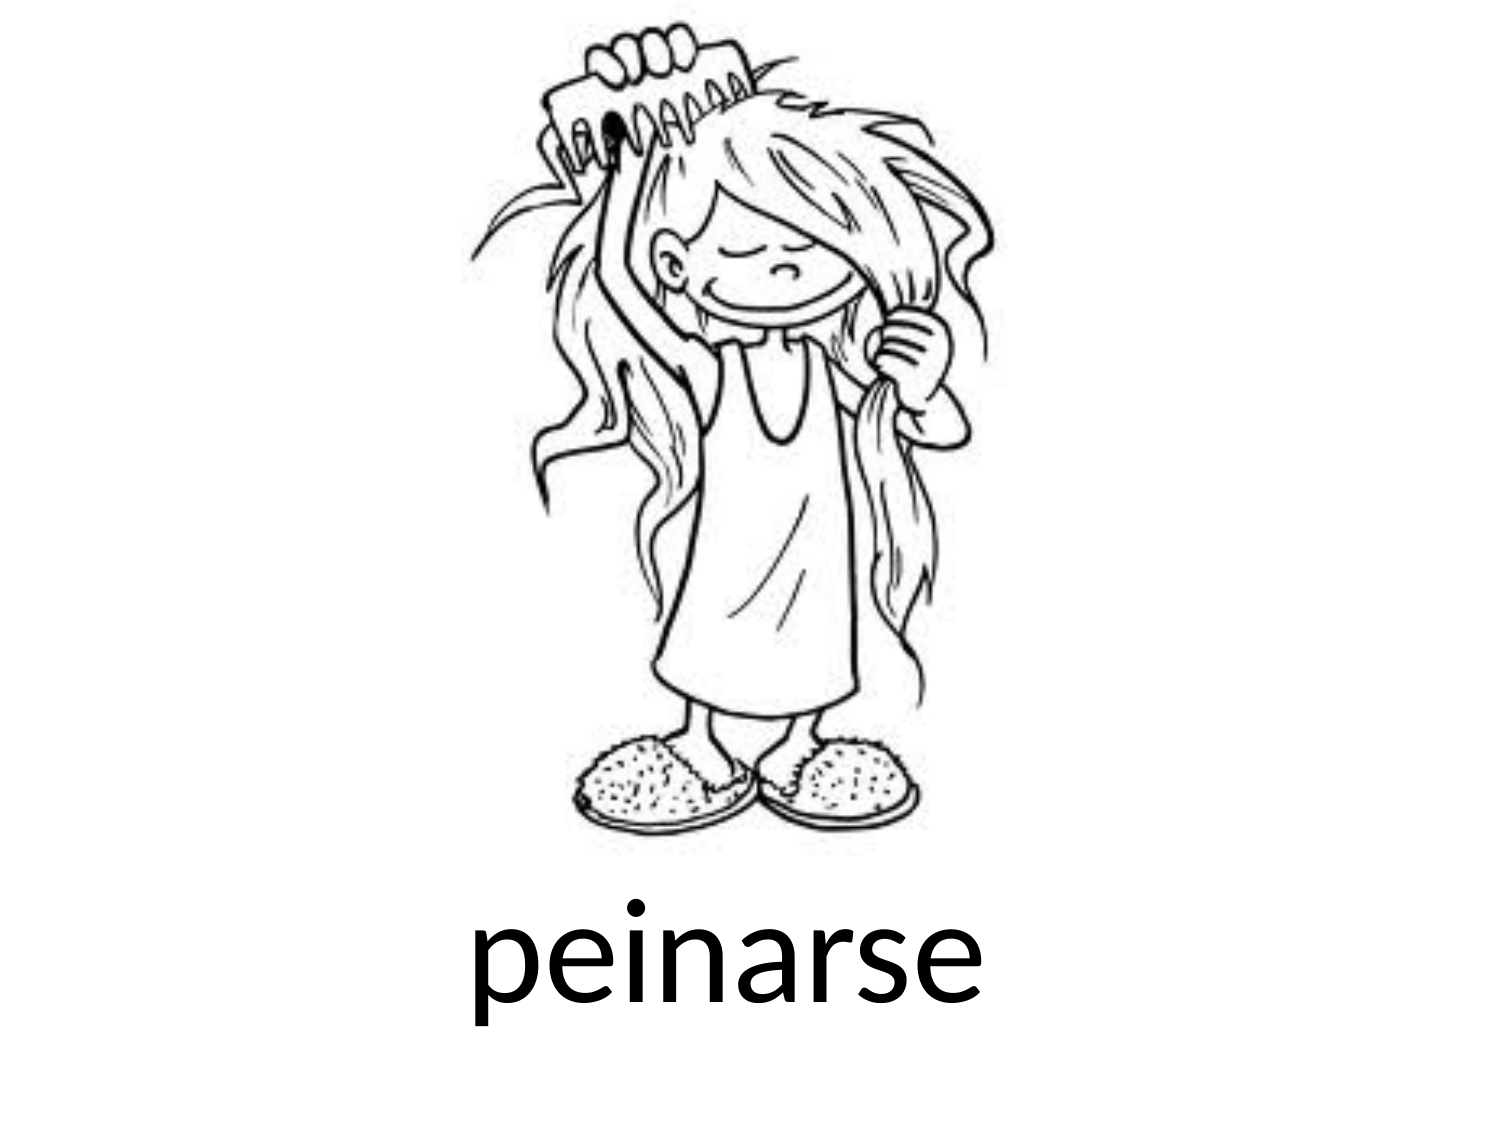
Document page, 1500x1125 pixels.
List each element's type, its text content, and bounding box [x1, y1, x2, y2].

text_box peinarse [249, 844, 1238, 1125]
picture [437, 0, 1051, 866]
